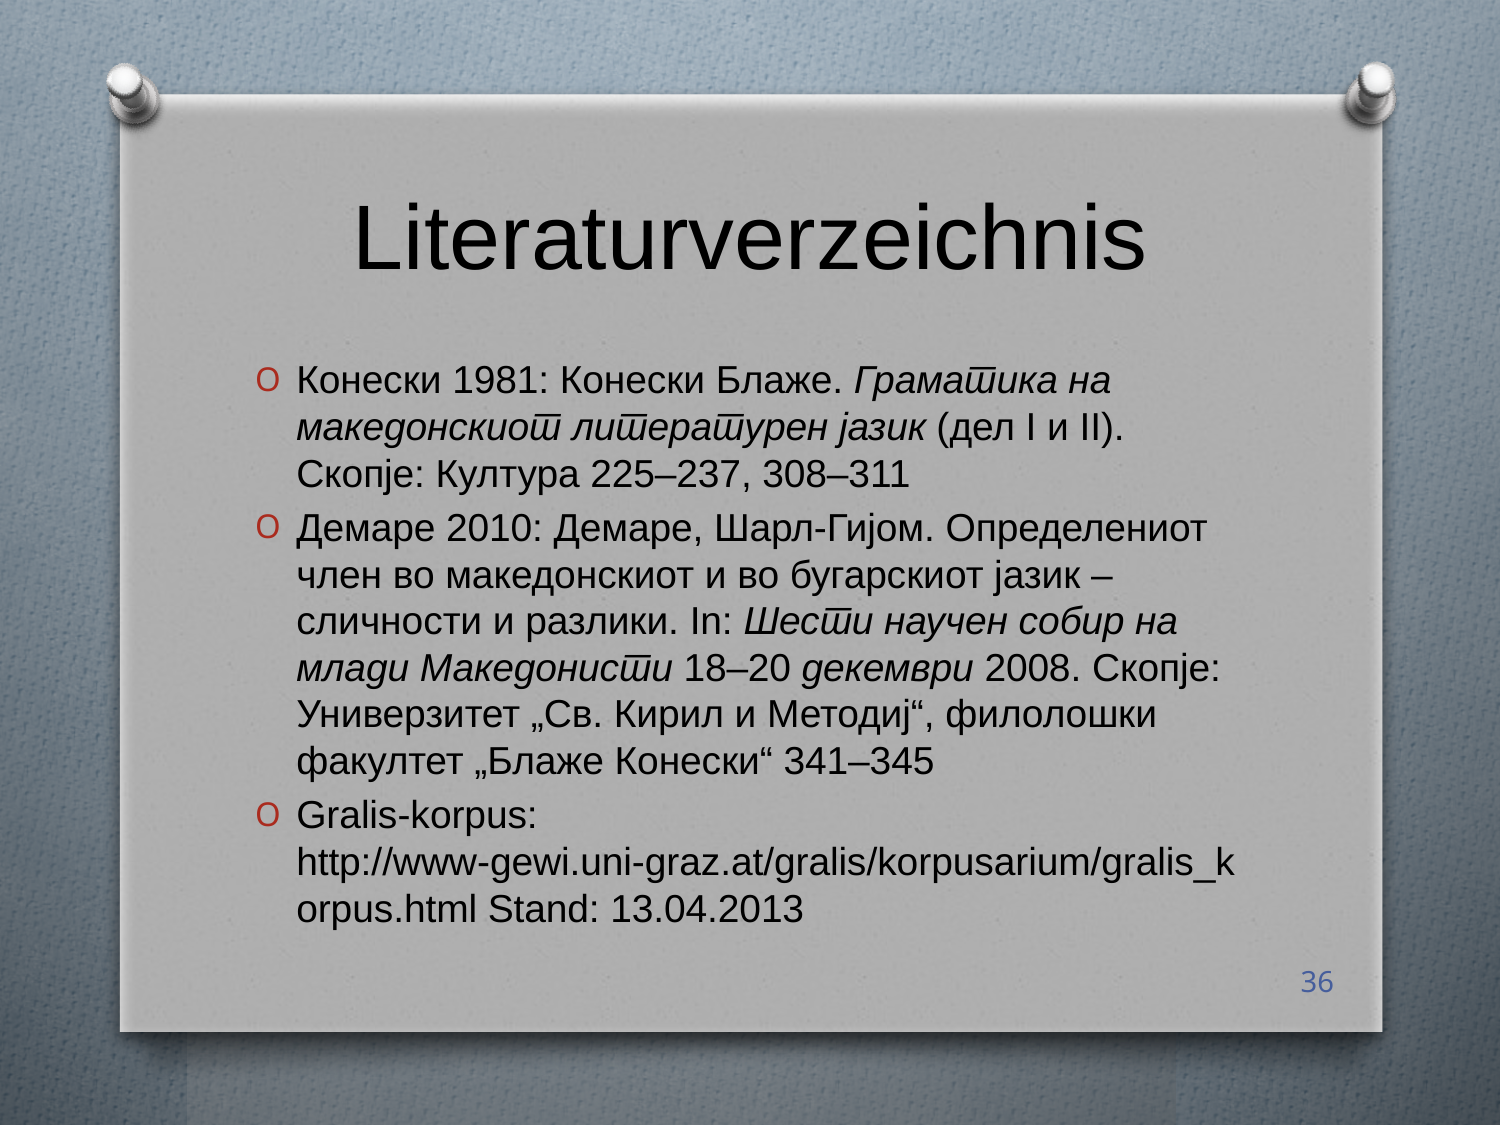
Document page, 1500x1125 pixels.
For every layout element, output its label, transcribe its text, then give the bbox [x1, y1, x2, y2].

list Конески 1981: Конески Блаже. Граматика на македонскиот литературен јазик (дел I и II). Скопје: Култура 225–237, 308–311 Демаре 2010: Демаре, Шарл-Гијом. Определениот член во македонскиот и во бугарскиот јазик – сличности и разлики. In: Шести научен собир на млади Македонисти 18–20 декември 2008. Скопје: Универзитет „Св. Кирил и Методиј“, филолошки факултет „Блаже Конески“ 341–345 Gralis-korpus: http://www-gewi.uni-graz.at/gralis/korpusarium/gralis_korpus.html Stand: 13.04.2013 [240, 347, 1257, 939]
slide_number 36 [1258, 952, 1350, 1013]
picture [1317, 35, 1439, 156]
picture [75, 29, 198, 153]
title Literaturverzeichnis [179, 134, 1323, 332]
